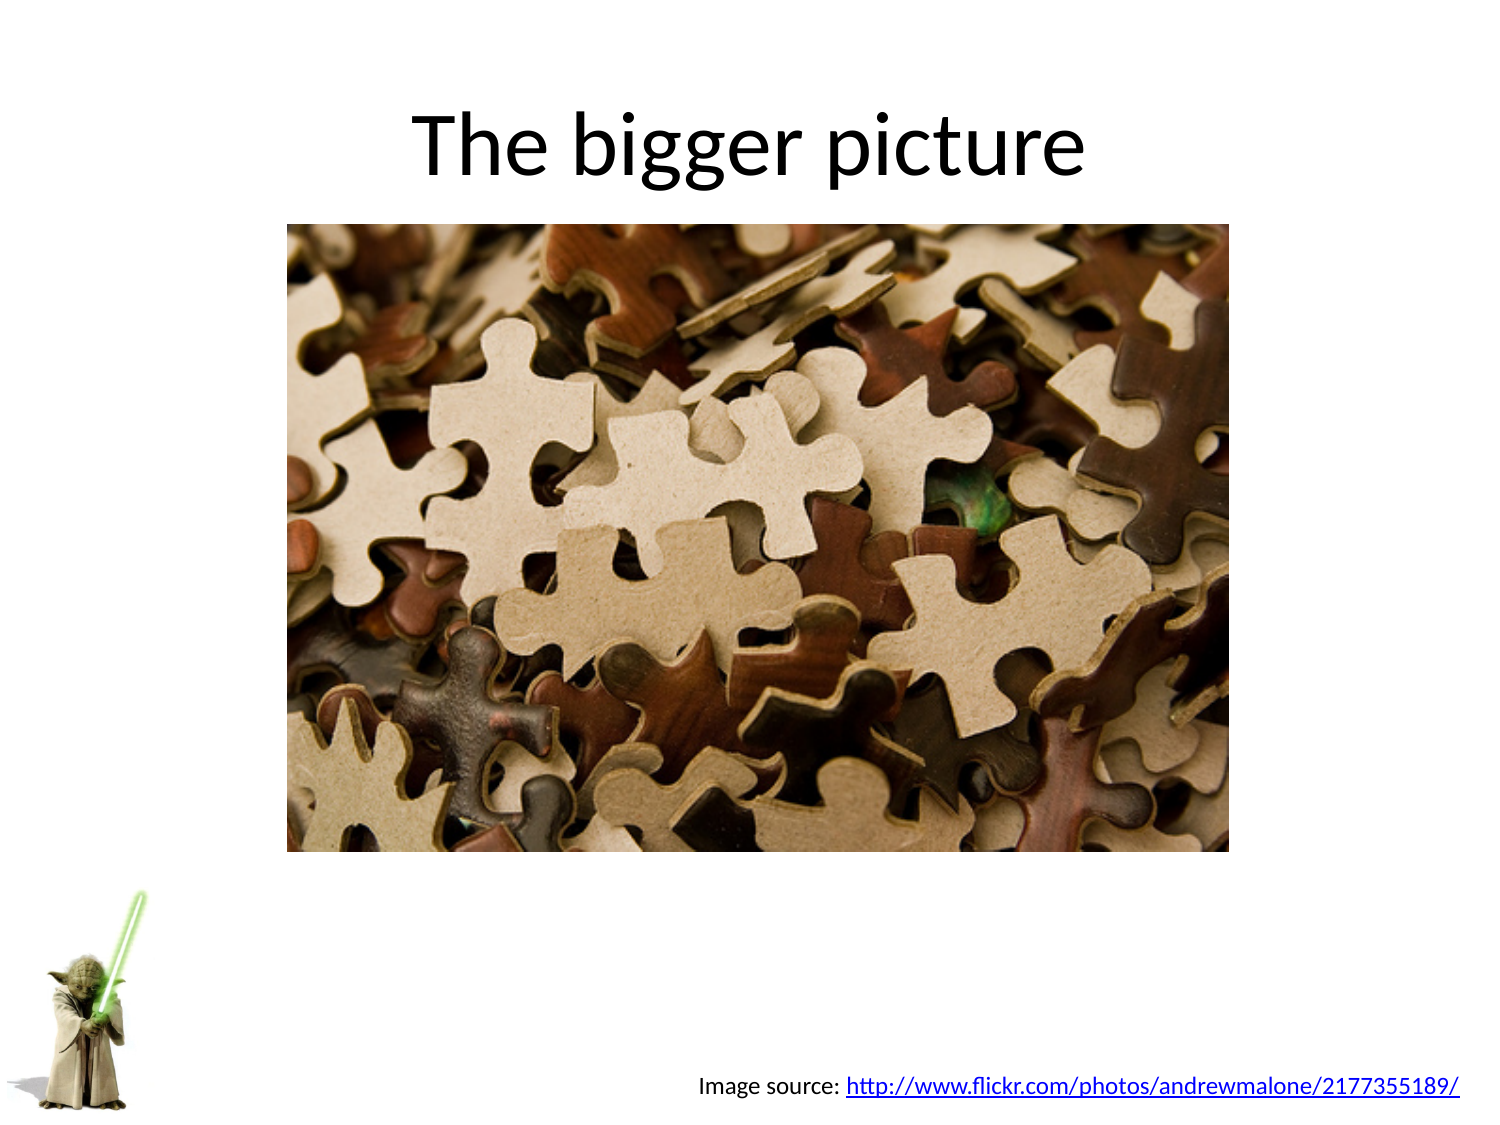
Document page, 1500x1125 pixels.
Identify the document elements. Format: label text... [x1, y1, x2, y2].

title The bigger picture [75, 45, 1425, 233]
picture [287, 224, 1229, 852]
text_box Image source: http://www.flickr.com/photos/andrewmalone/2177355189/ [49, 1062, 1475, 1108]
picture [0, 887, 155, 1116]
